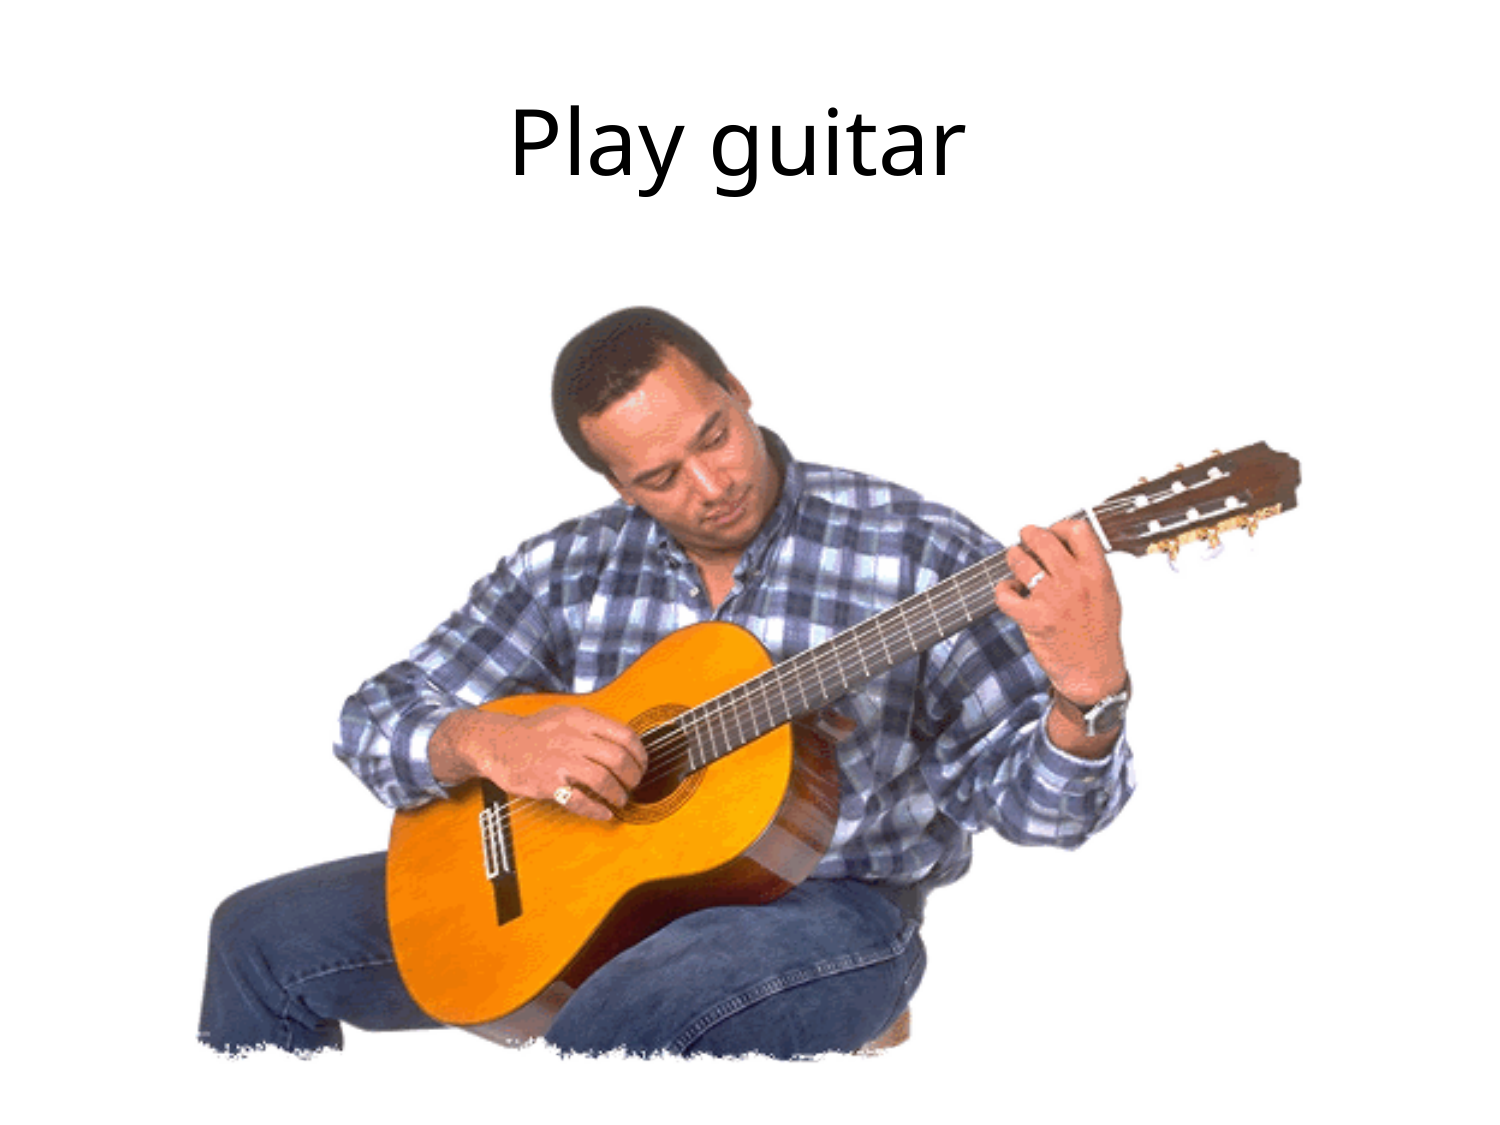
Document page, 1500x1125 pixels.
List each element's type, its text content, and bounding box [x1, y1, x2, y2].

title Play guitar [75, 45, 1425, 233]
picture [194, 302, 1307, 1067]
